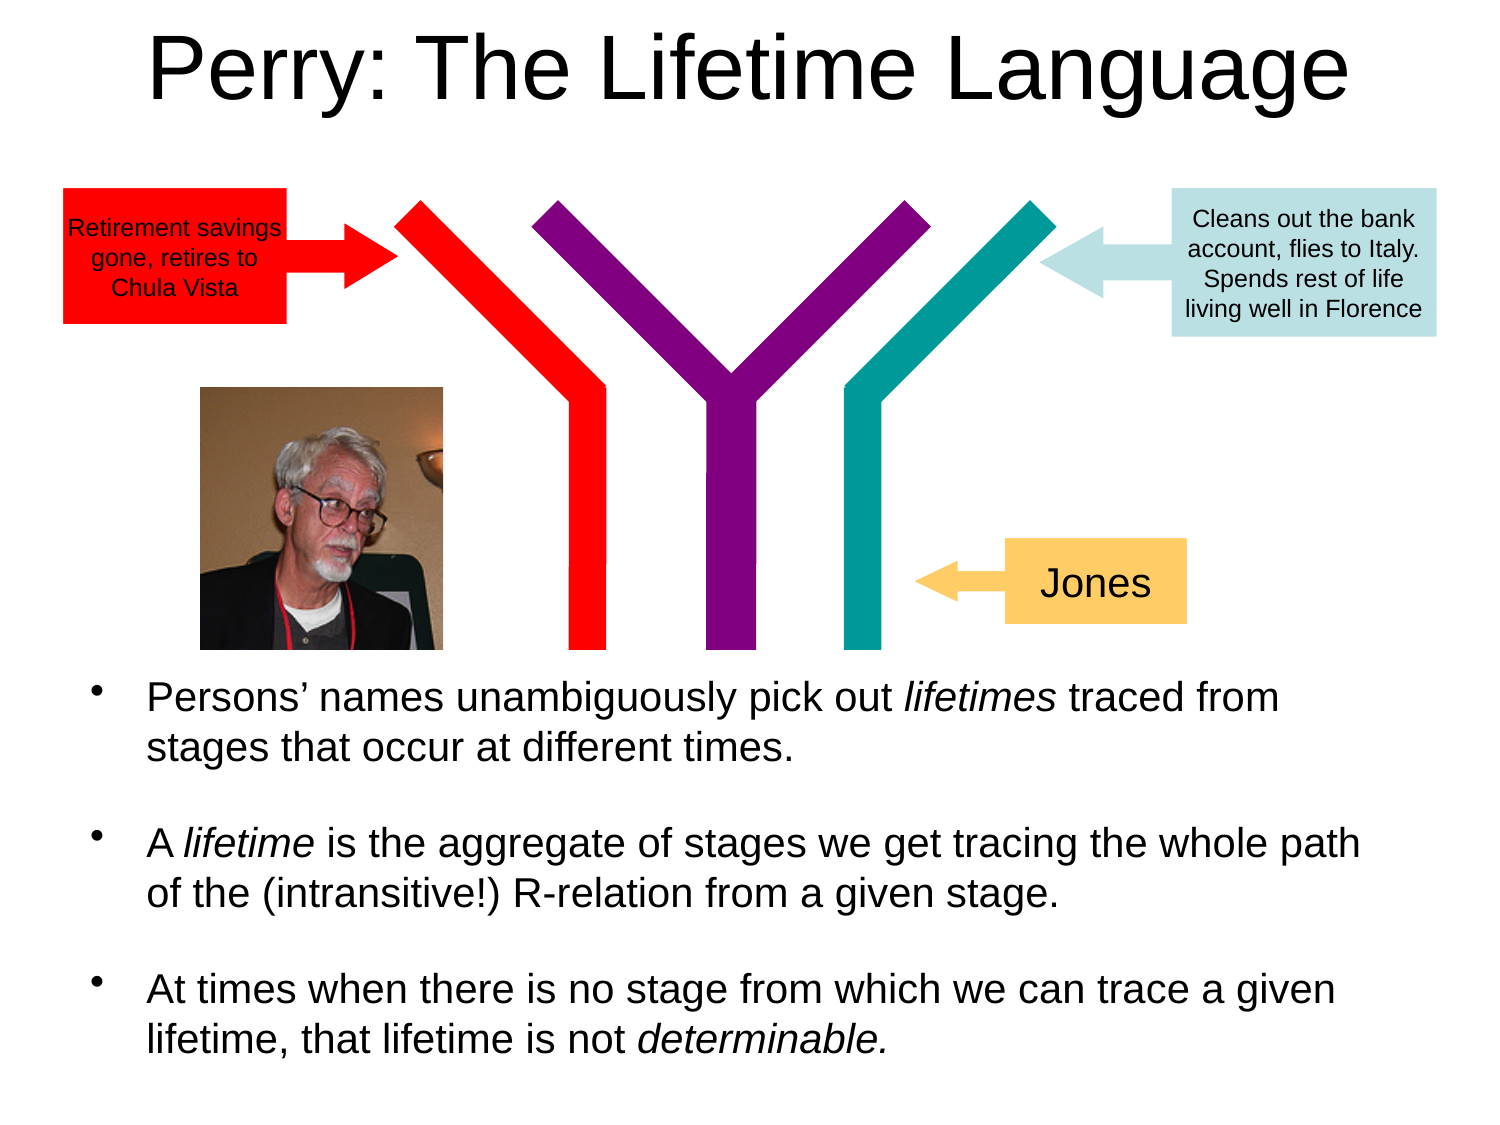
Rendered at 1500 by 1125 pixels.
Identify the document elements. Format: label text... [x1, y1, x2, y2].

text_box Cleans out the bank account, flies to Italy. Spends rest of life living well in Florence [1037, 187, 1438, 338]
list Persons’ names unambiguously pick out lifetimes traced from stages that occur at different times. A lifetime is the aggregate of stages we get tracing the whole path of the (intransitive!) R-relation from a given stage. At times when there is no stage from which we can trace a given lifetime, that lifetime is not determinable. [75, 662, 1413, 1125]
text_box Retirement savings gone, retires to Chula Vista [62, 187, 400, 325]
picture [199, 387, 444, 651]
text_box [499, 174, 588, 651]
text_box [637, 174, 826, 651]
text_box Jones [955, 537, 1188, 625]
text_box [862, 174, 951, 651]
title Perry: The Lifetime Language [112, 0, 1388, 125]
